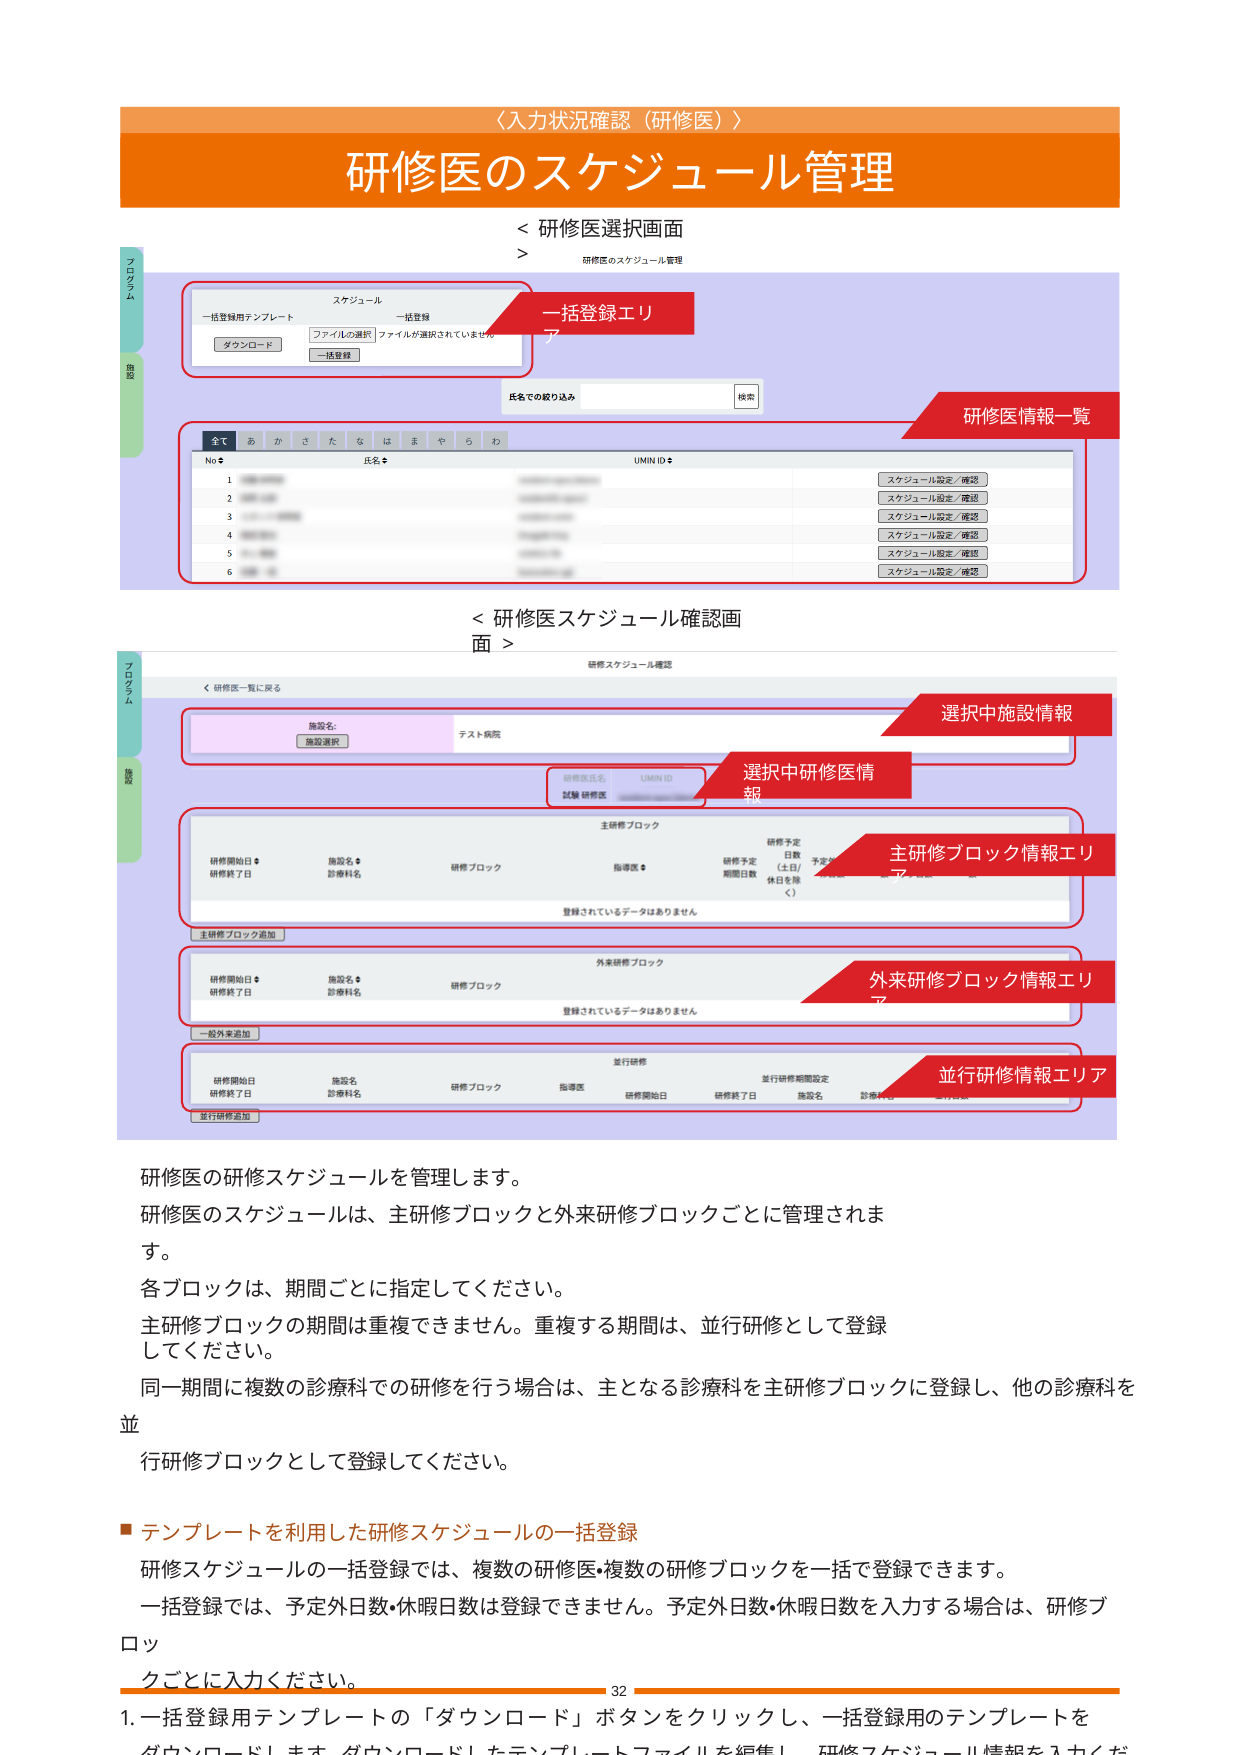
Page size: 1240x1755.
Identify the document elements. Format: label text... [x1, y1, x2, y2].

text_box 研修医のスケジュール管理 [120, 137, 1120, 199]
text_box 研修医の研修スケジュールを管理します。 研修医のスケジュールは、主研修ブロックと外来研修ブロックごとに管理されます。 各ブロックは、期間ごとに指定してください。 主研修ブロックの期間は重複できません。重複する期間は、並行研修として登録してください。 同一期間に複数の診療科での研修を行う場合は、主となる診療科を主研修ブロックに登録し、他の診療科を並 行研修ブロックとして登録してください。 テンプレートを利用した研修スケジュールの一括登録 研修スケジュールの一括登録では、複数の研修医・複数の研修ブロックを一括で登録できます。 一括登録では、予定外日数・休暇日数は登録できません。予定外日数・休暇日数を入力する場合は、研修ブロッ クごとに入力ください。 1.一括登録用テンプレートの「ダウンロード」ボタンをクリックし、一括登録用のテンプレートを ダウンロードします。ダウンロードしたテンプレートファイルを編集し、研修スケジュール情報を入力ください。 テンプレートの見出し、 サンプル行は削除しないでください。 [117, 1150, 1145, 1755]
text_box < 研修医選択画面 > [514, 213, 695, 246]
picture [117, 651, 1117, 1141]
text_box [120, 199, 1120, 208]
text_box 〈入力状況確認（研修医）〉 [120, 106, 1120, 134]
text_box < 研修医スケジュール確認画面 > [469, 603, 763, 650]
slide_number 32 [604, 1681, 636, 1755]
picture [119, 247, 1120, 590]
